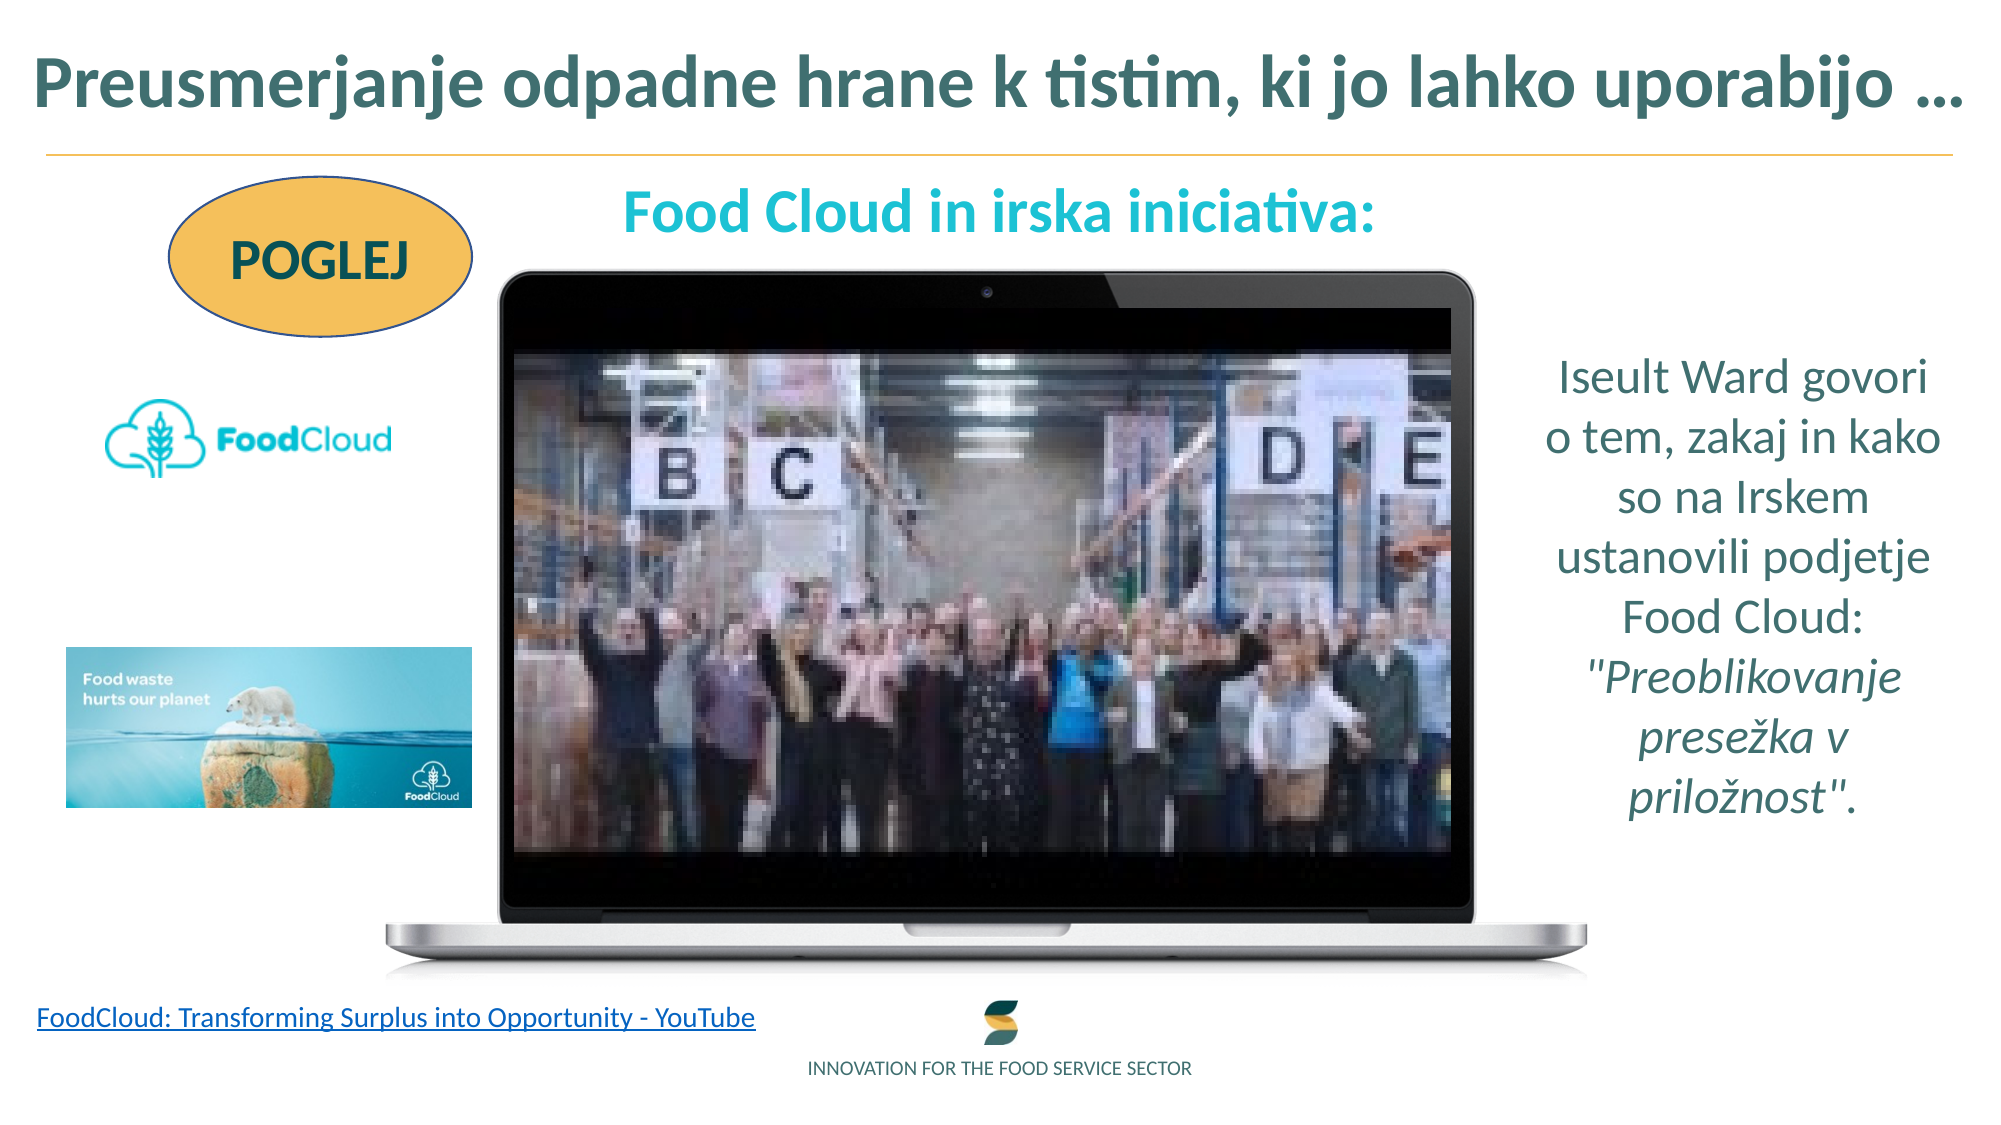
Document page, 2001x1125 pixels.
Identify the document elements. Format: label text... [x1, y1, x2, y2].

text_box POGLEJ [167, 175, 474, 338]
list Preusmerjanje odpadne hrane k tistim, ki jo lahko uporabijo … [0, 35, 2000, 151]
picture [66, 269, 1631, 1045]
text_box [514, 307, 1452, 894]
text_box Iseult Ward govori o tem, zakaj in kako so na Irskem ustanovili podjetje Food Cloud: "Preoblikovanje presežka v priložnost". [1526, 335, 1961, 831]
list Food Cloud in irska iniciativa: [0, 171, 2000, 269]
text_box FoodCloud: Transforming Surplus into Opportunity - YouTube [21, 990, 789, 1041]
